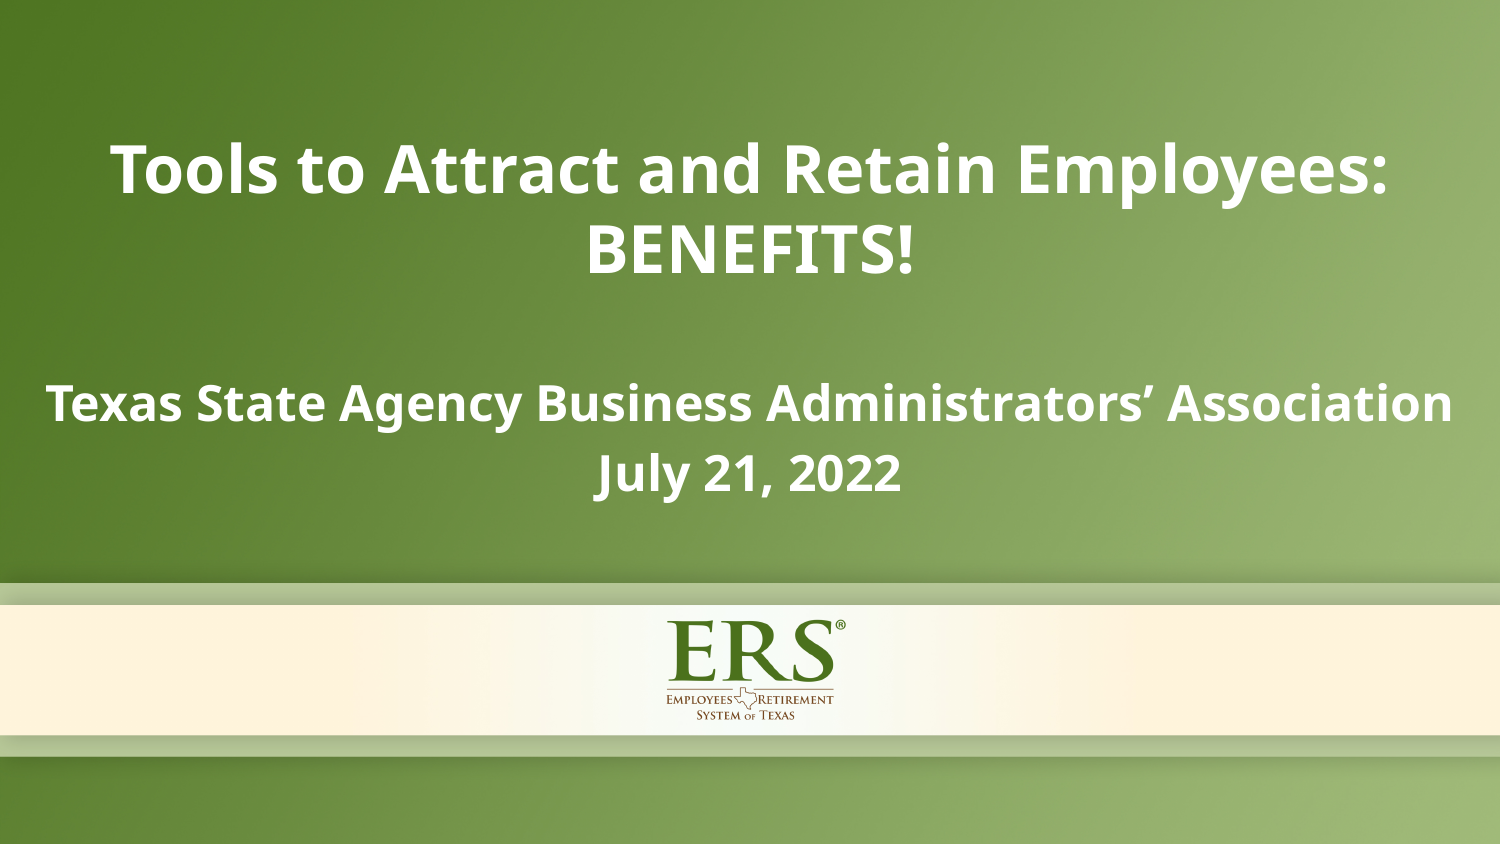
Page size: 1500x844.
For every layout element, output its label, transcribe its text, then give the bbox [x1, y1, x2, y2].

title Tools to Attract and Retain Employees: BENEFITS! [31, 86, 1469, 329]
subtitle Texas State Agency Business Administrators’ Association July 21, 2022 [31, 338, 1469, 534]
picture [0, 0, 1500, 844]
